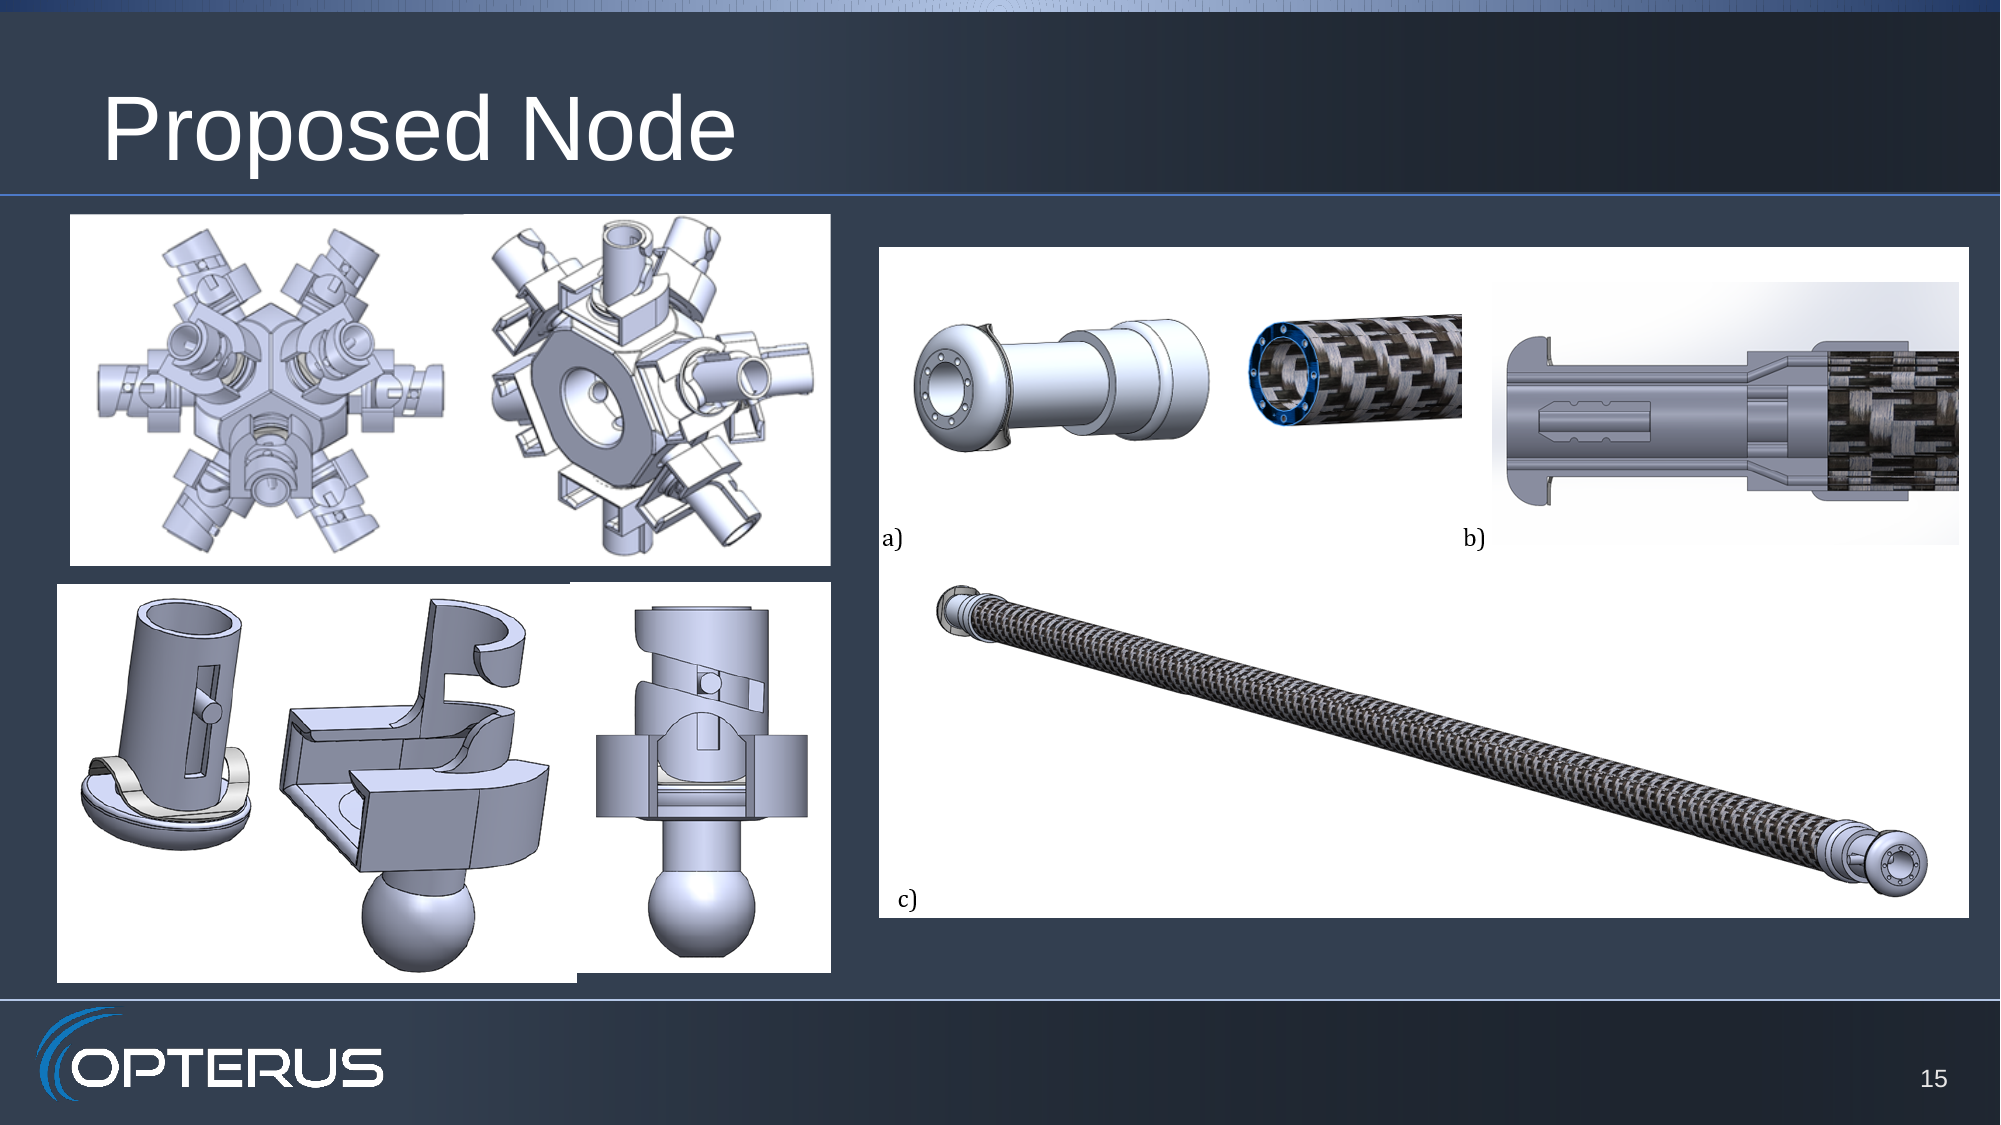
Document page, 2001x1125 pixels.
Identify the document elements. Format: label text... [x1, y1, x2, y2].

picture [70, 214, 831, 566]
picture [15, 1001, 399, 1125]
picture [879, 247, 1969, 918]
picture [15, 582, 831, 999]
slide_number 15 [1513, 1047, 1964, 1108]
title Proposed Node [86, 37, 1863, 224]
